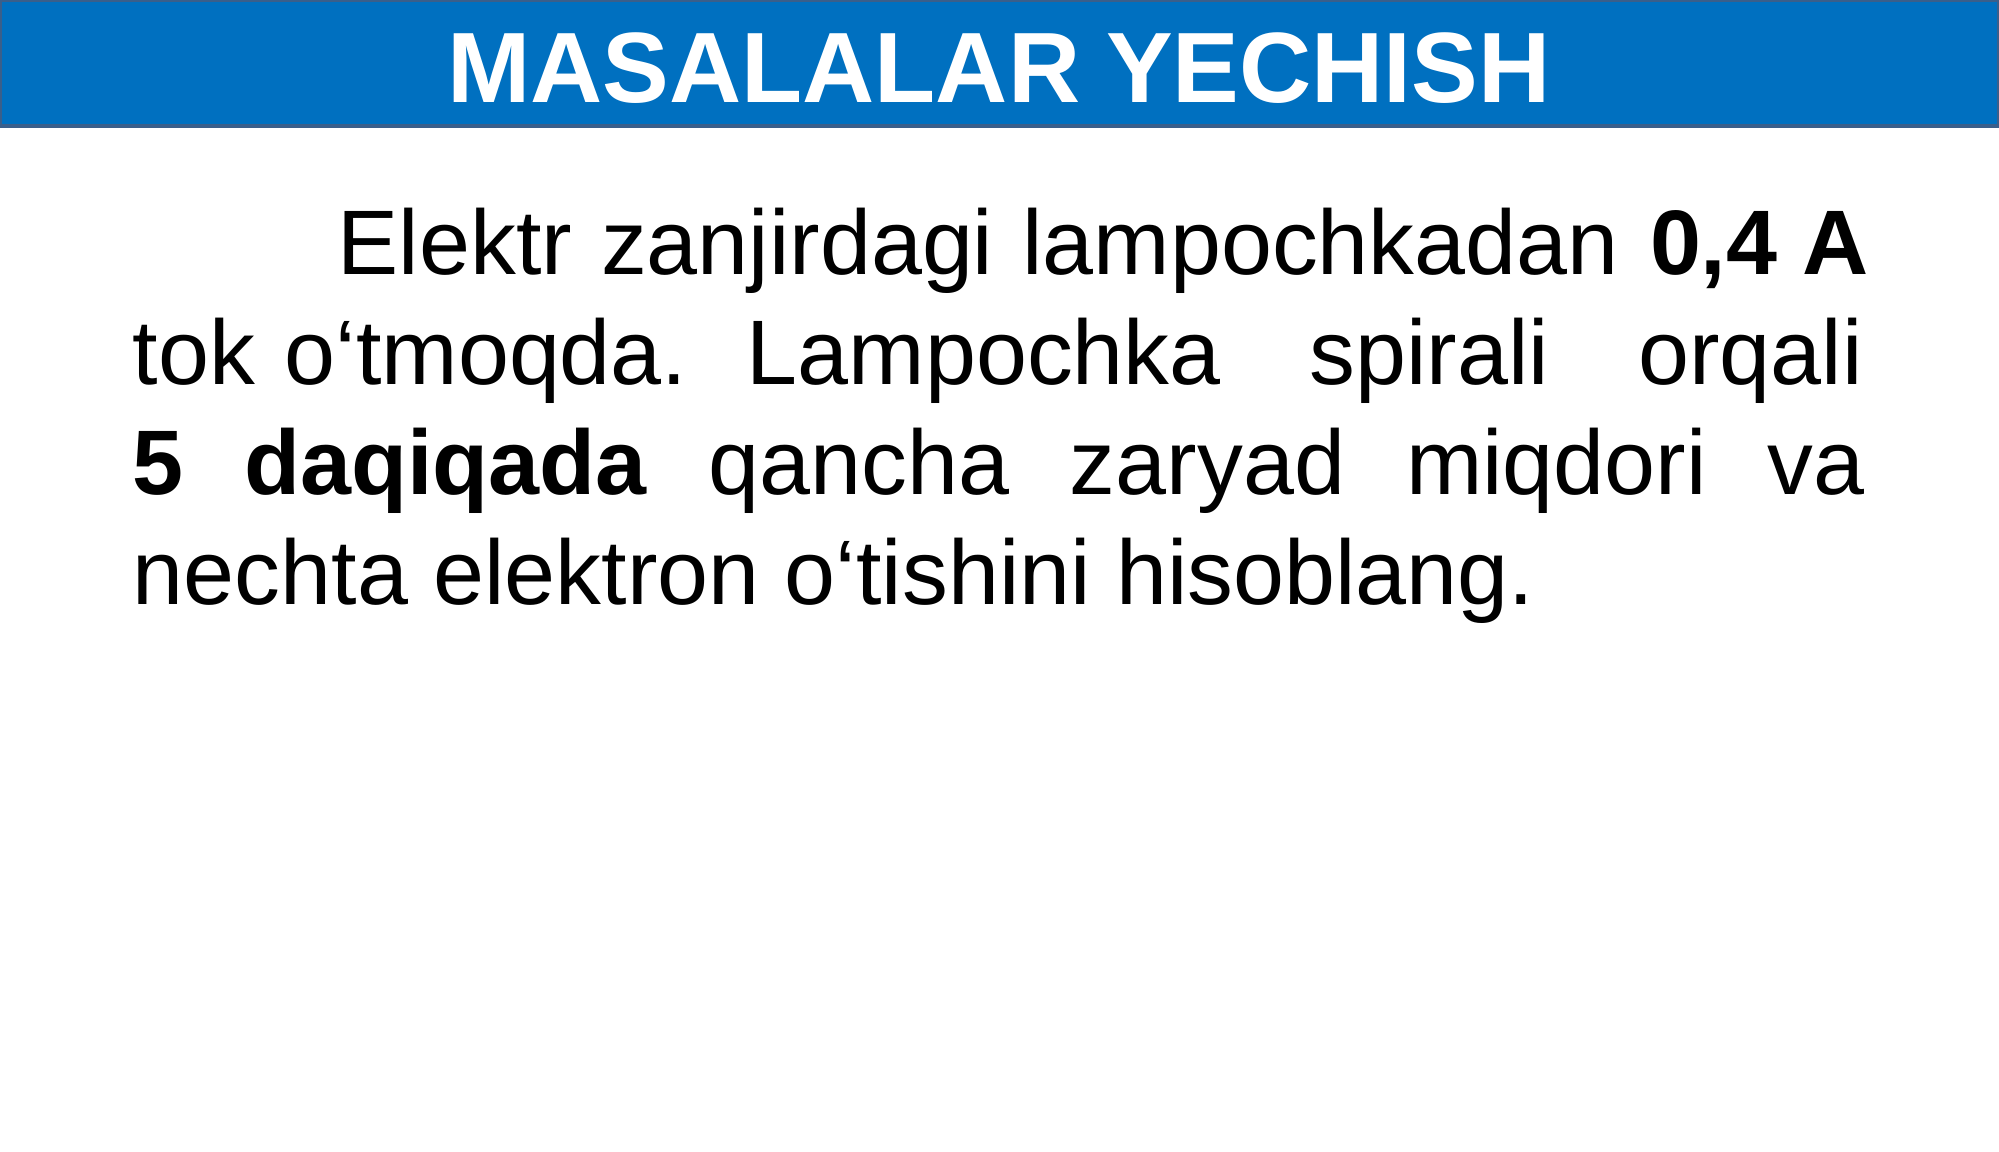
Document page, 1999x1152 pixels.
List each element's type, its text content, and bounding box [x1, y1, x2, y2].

text_box MASALALAR YECHISH [0, 0, 1999, 128]
text_box Elektr zanjirdagi lampochkadan 0,4 A tok o‘tmoqda. Lampochka spirali orqali 5 daqiqada qancha zaryad miqdori va nechta elektron o‘tishini hisoblang. [118, 175, 1881, 631]
text_box [974, 550, 1025, 601]
